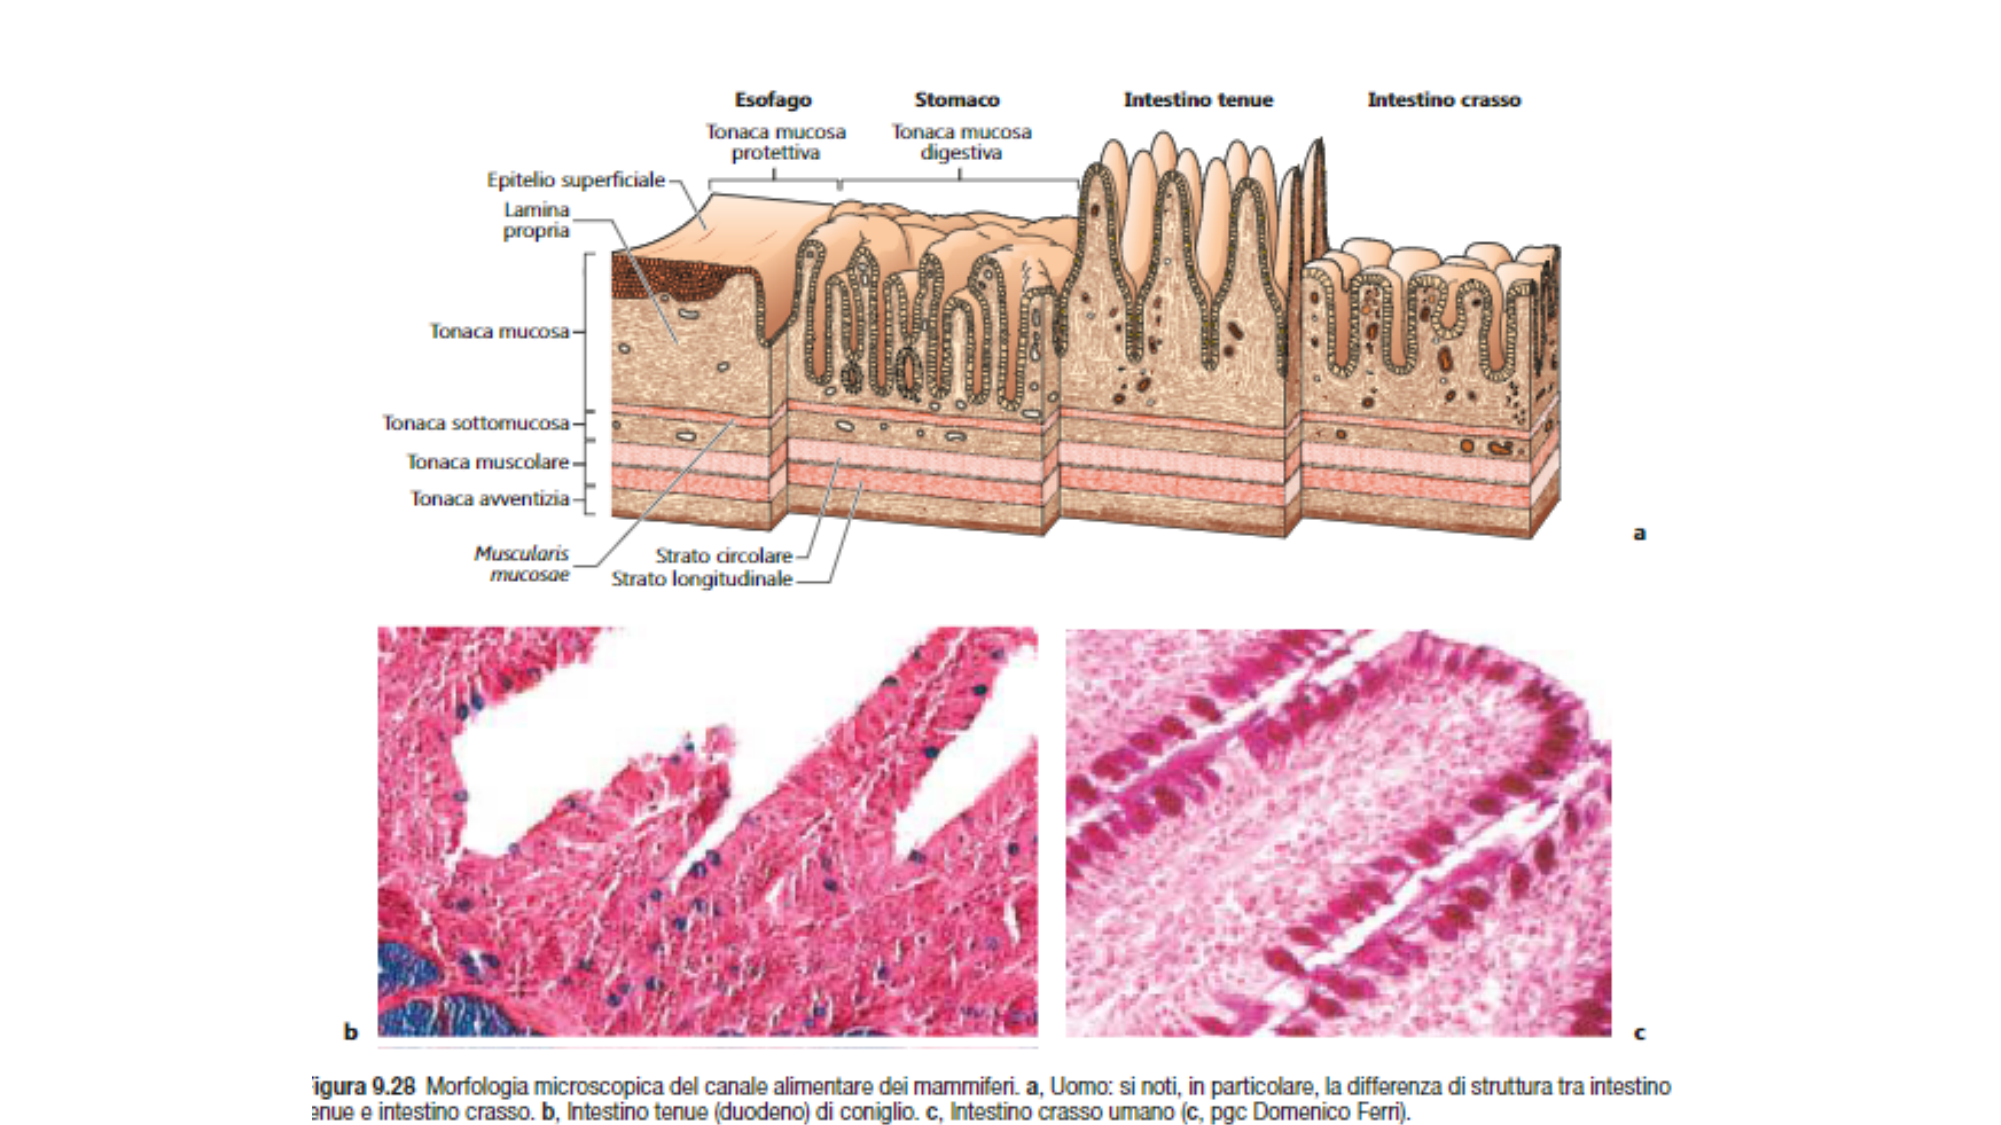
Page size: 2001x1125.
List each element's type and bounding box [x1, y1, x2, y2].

picture [312, 66, 1688, 1125]
